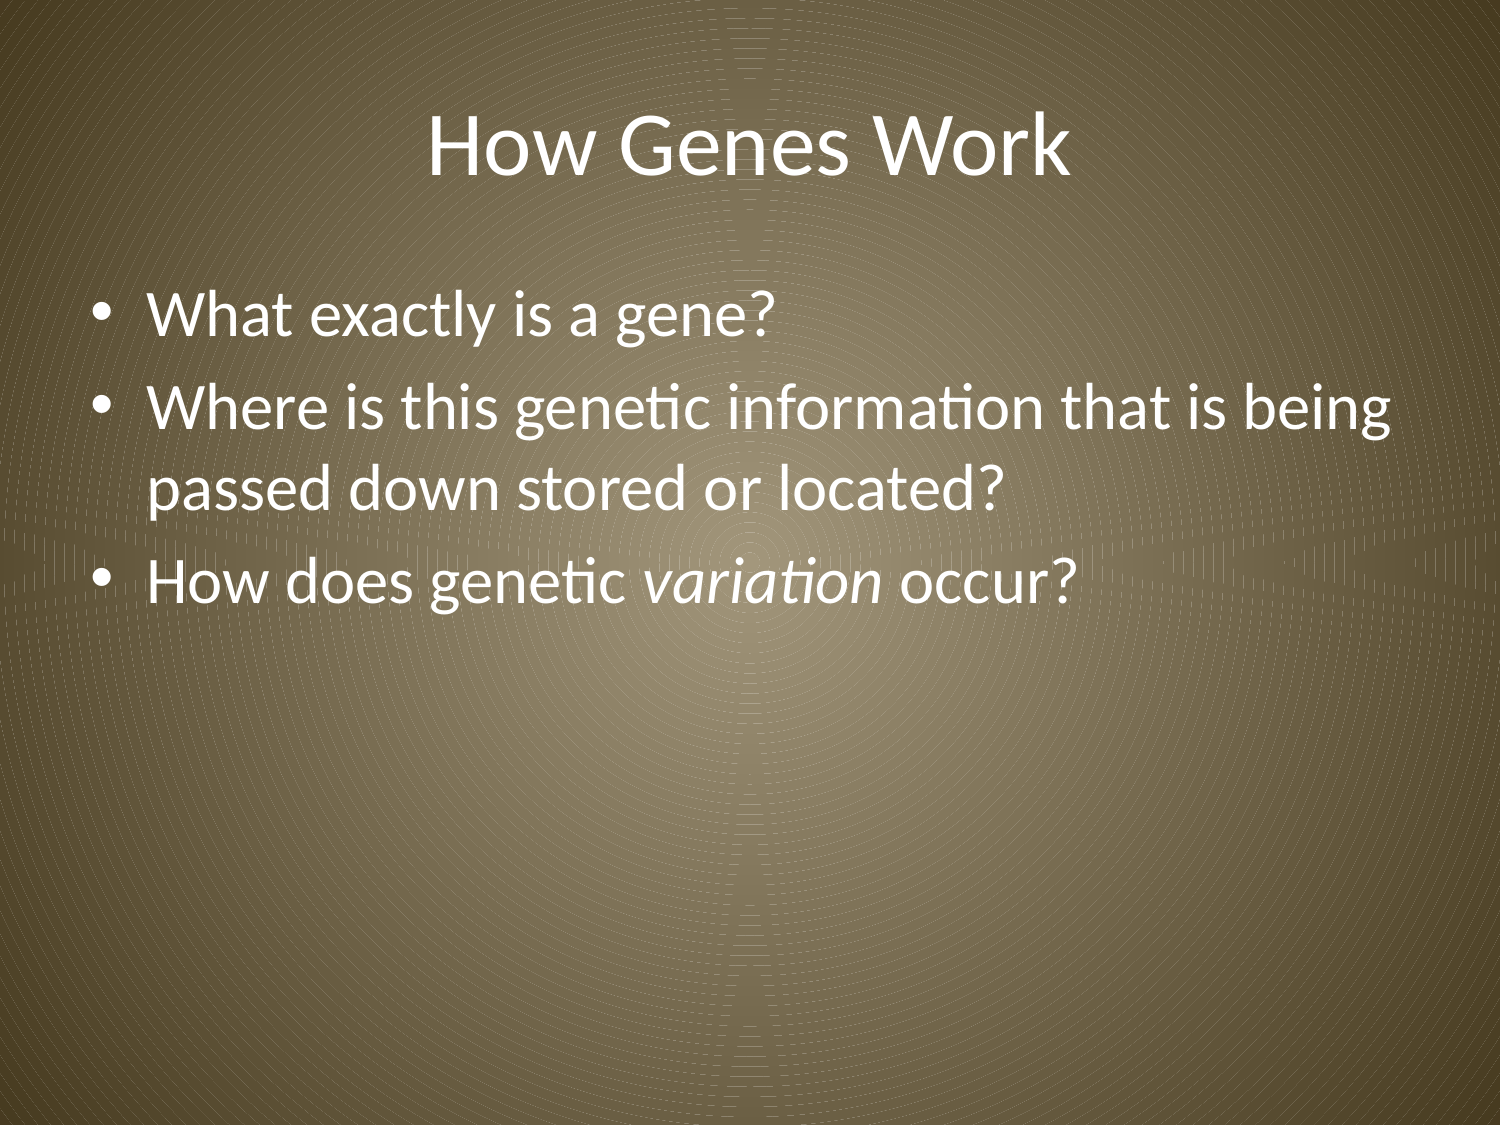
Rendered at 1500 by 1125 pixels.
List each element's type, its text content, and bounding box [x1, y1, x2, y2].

list What exactly is a gene? Where is this genetic information that is being passed down stored or located? How does genetic variation occur? [75, 262, 1425, 1005]
title How Genes Work [75, 45, 1425, 233]
